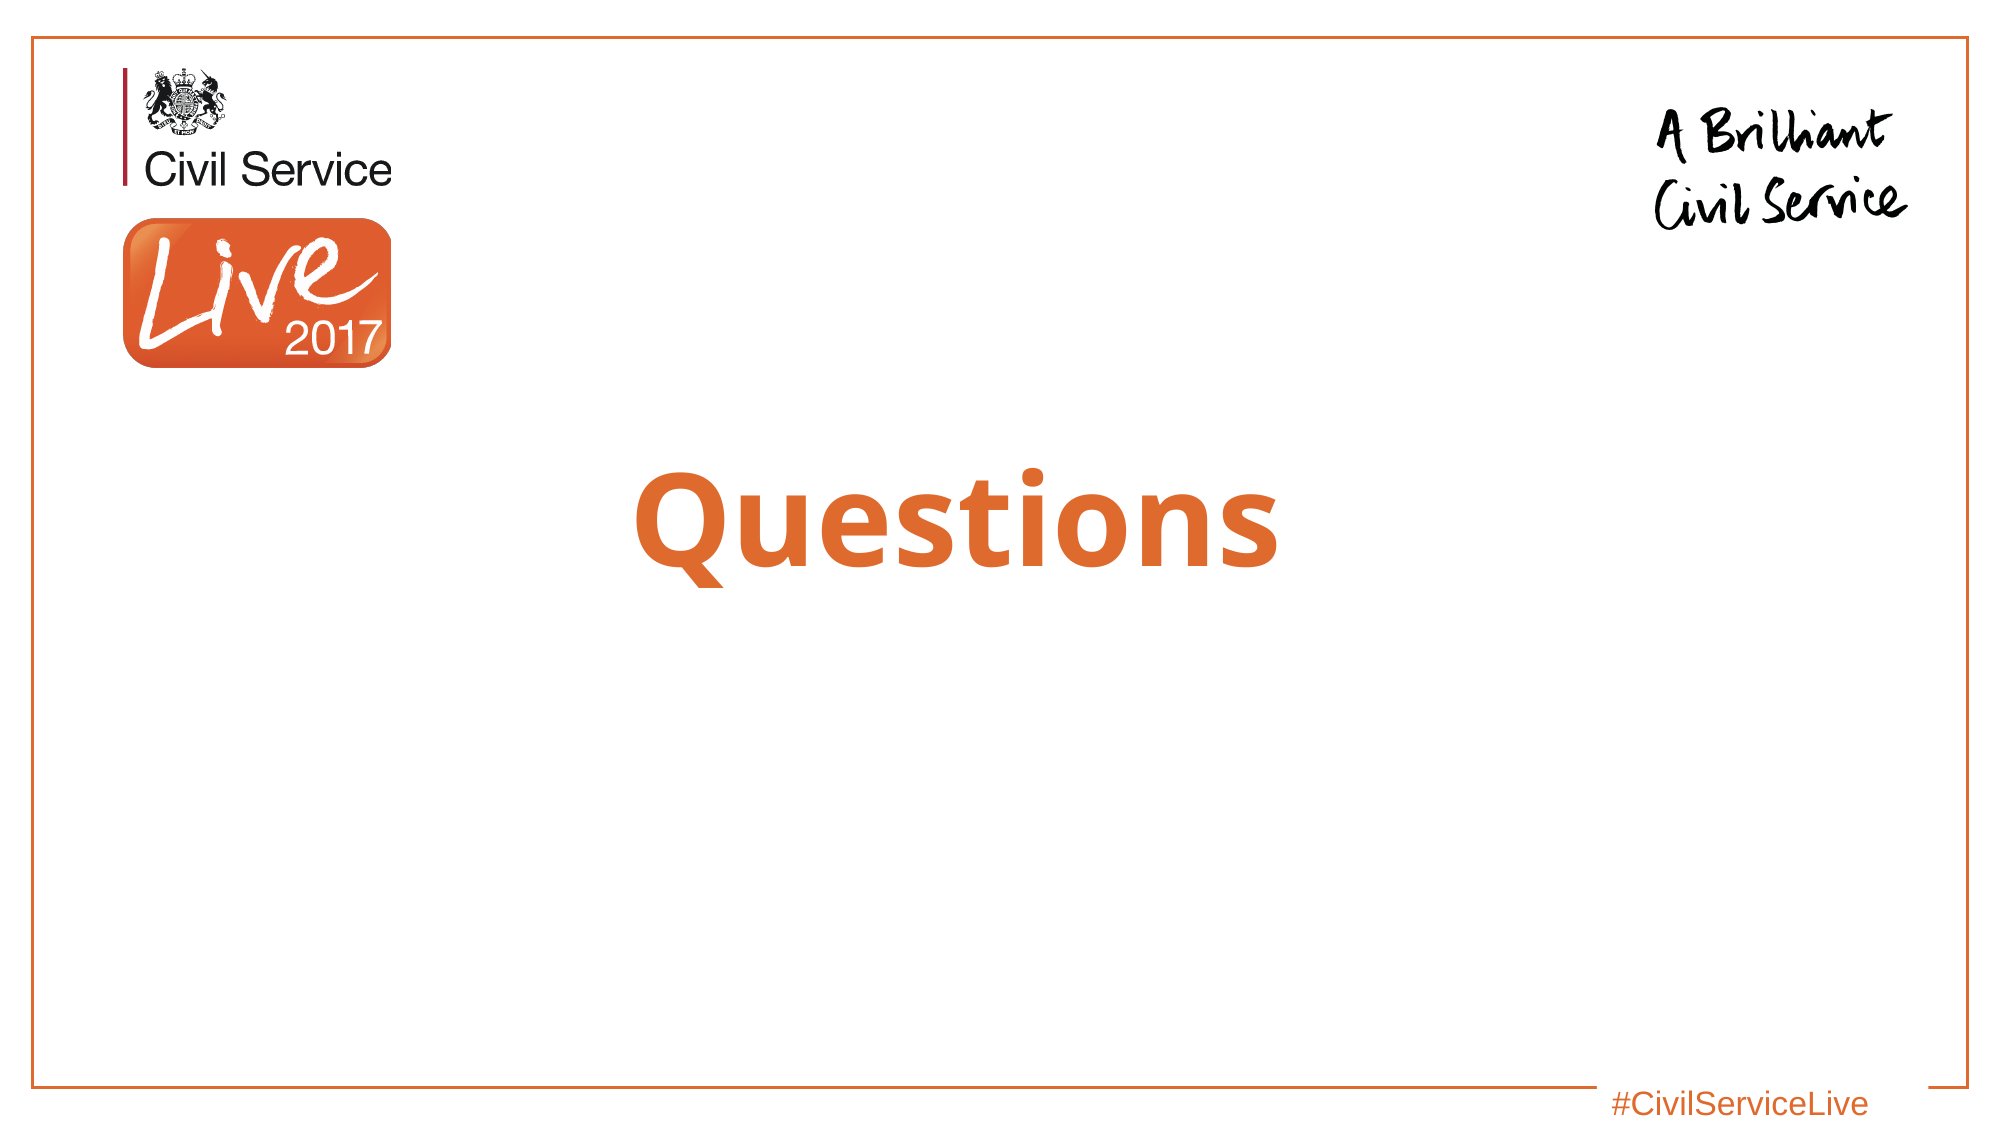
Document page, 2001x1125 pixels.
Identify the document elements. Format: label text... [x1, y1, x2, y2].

picture [1644, 65, 1919, 272]
picture [123, 68, 391, 375]
text_box Questions [226, 429, 1719, 789]
